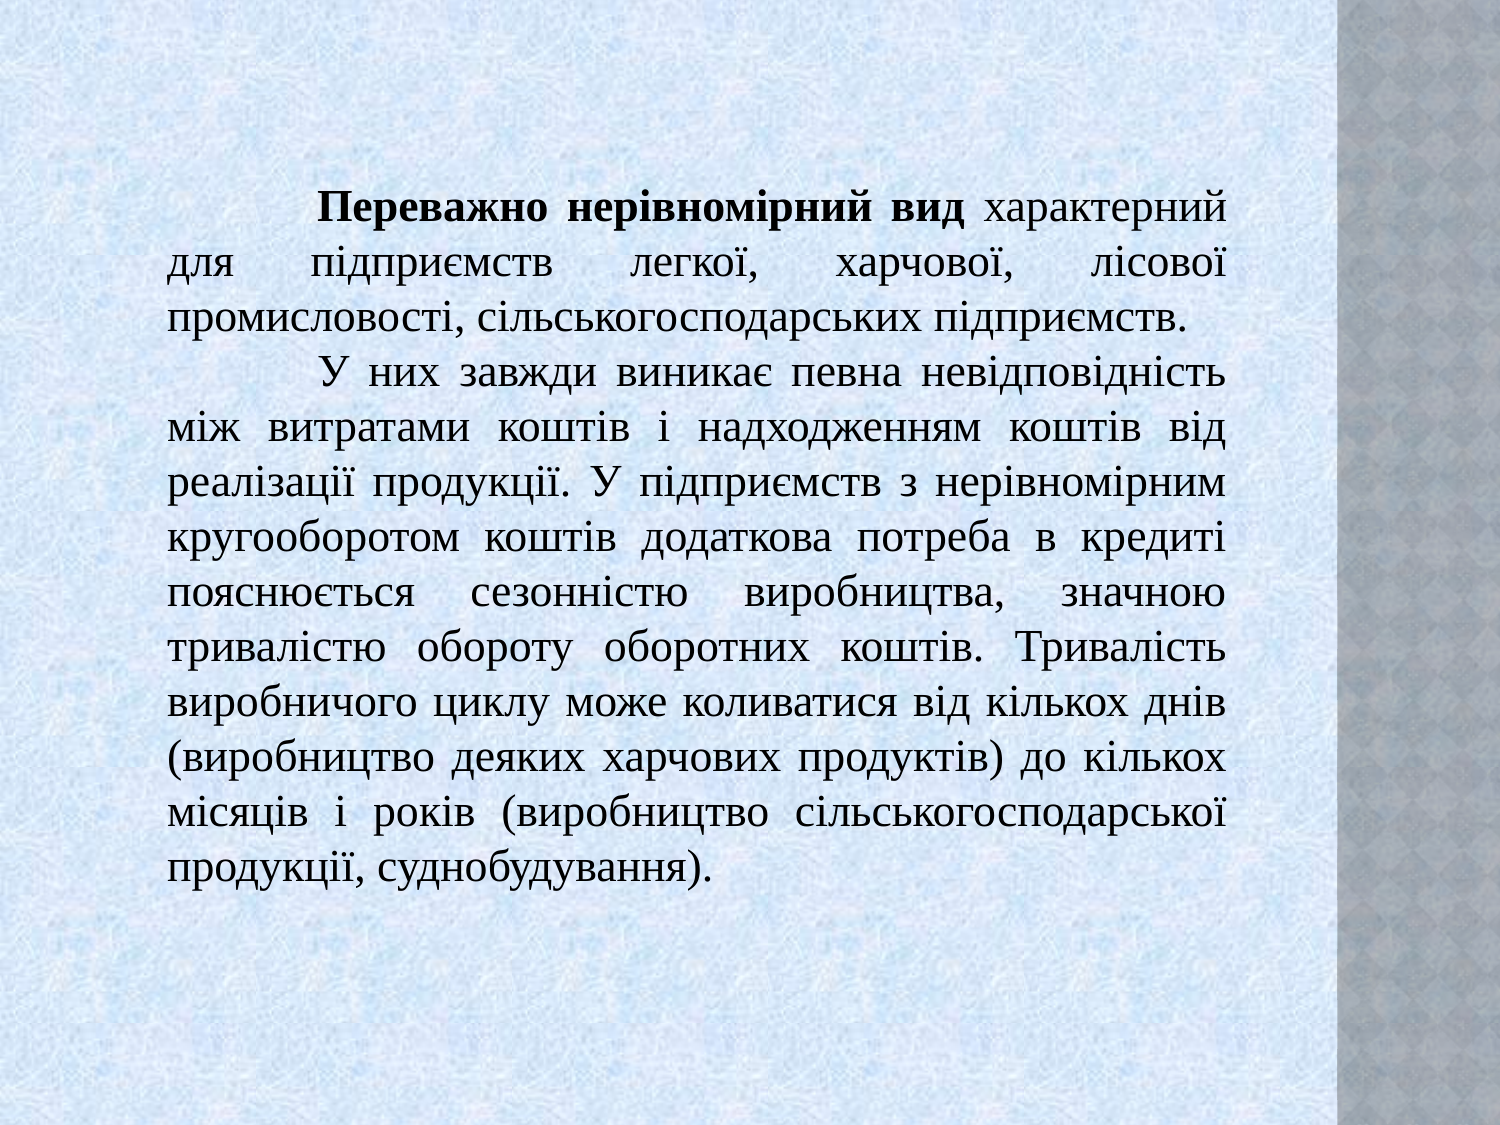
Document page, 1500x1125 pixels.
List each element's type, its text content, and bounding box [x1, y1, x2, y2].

text_box Переважно нерівномірний вид характерний для підприємств легкої, харчової, лісової промисловості, сільськогосподарських підприємств. У них завжди виникає певна невідповідність між витратами коштів і надходженням коштів від реалізації продукції. У підприємств з нерівномірним кругооборотом коштів додаткова потреба в кредиті пояснюється сезонністю виробництва, значною тривалістю обороту оборотних коштів. Тривалість виробничого циклу може коливатися від кількох днів (виробництво деяких харчових продуктів) до кількох місяців і років (виробництво сільськогосподарської продукції, суднобудування). [152, 168, 1243, 899]
picture [0, 0, 1500, 1125]
